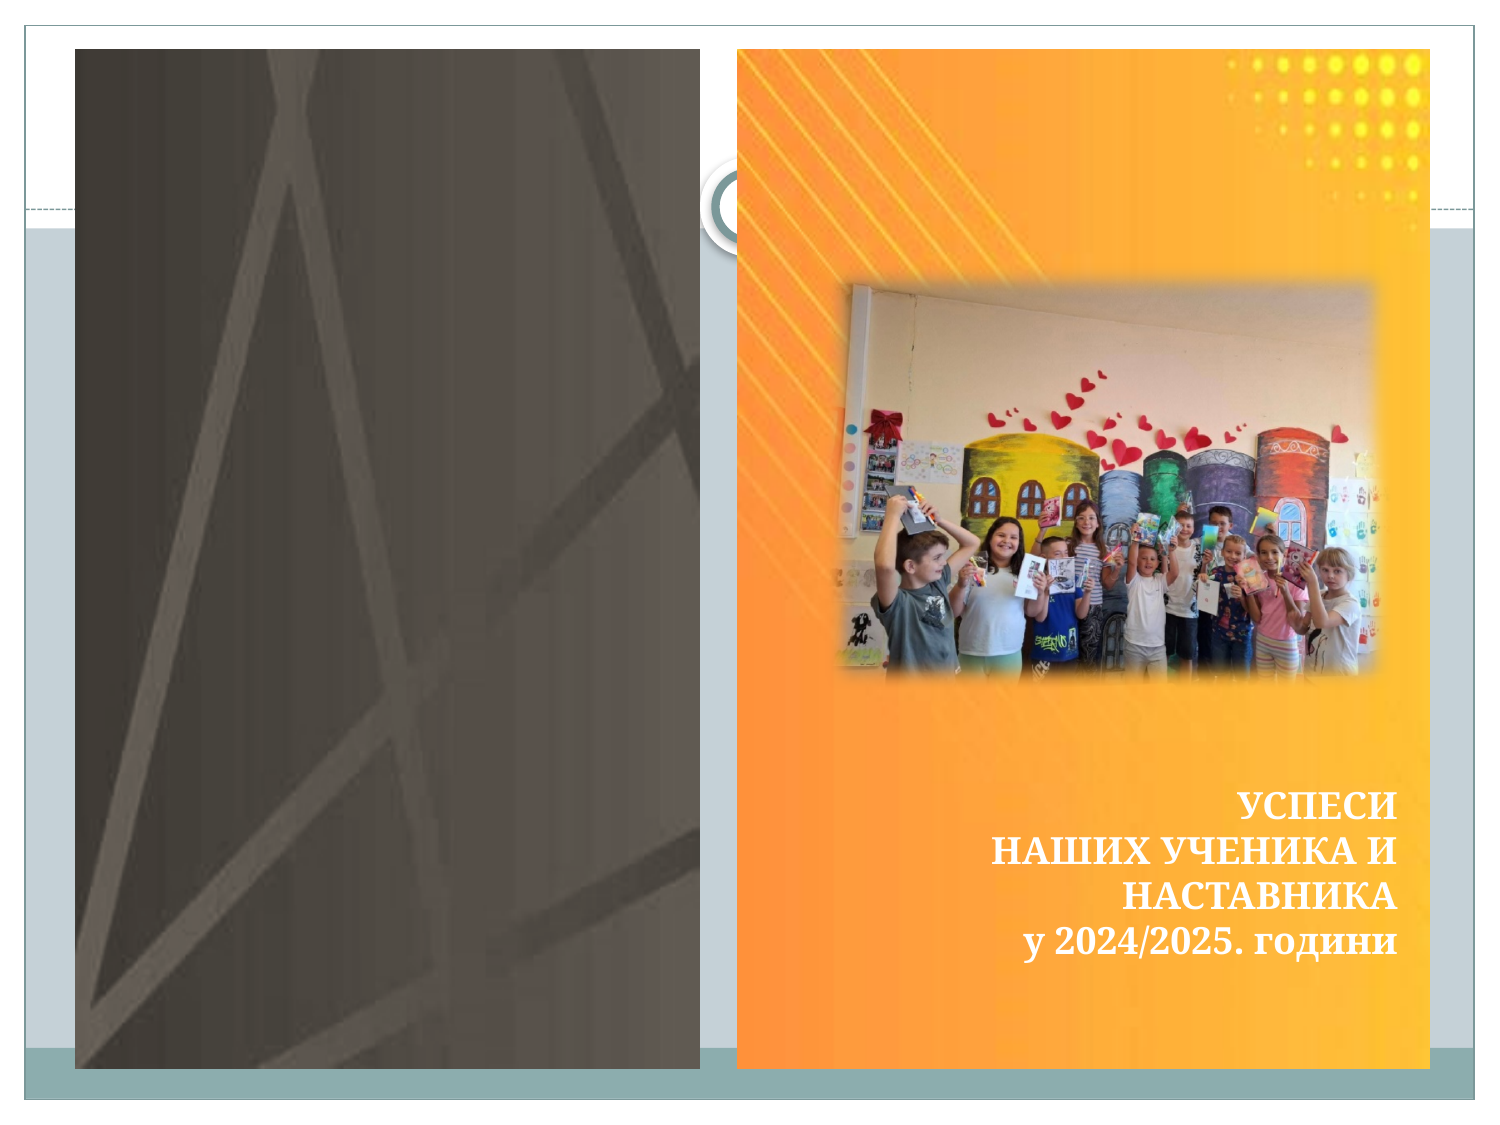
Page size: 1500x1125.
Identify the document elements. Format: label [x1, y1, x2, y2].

picture [737, 49, 1430, 1070]
picture [74, 49, 701, 1070]
